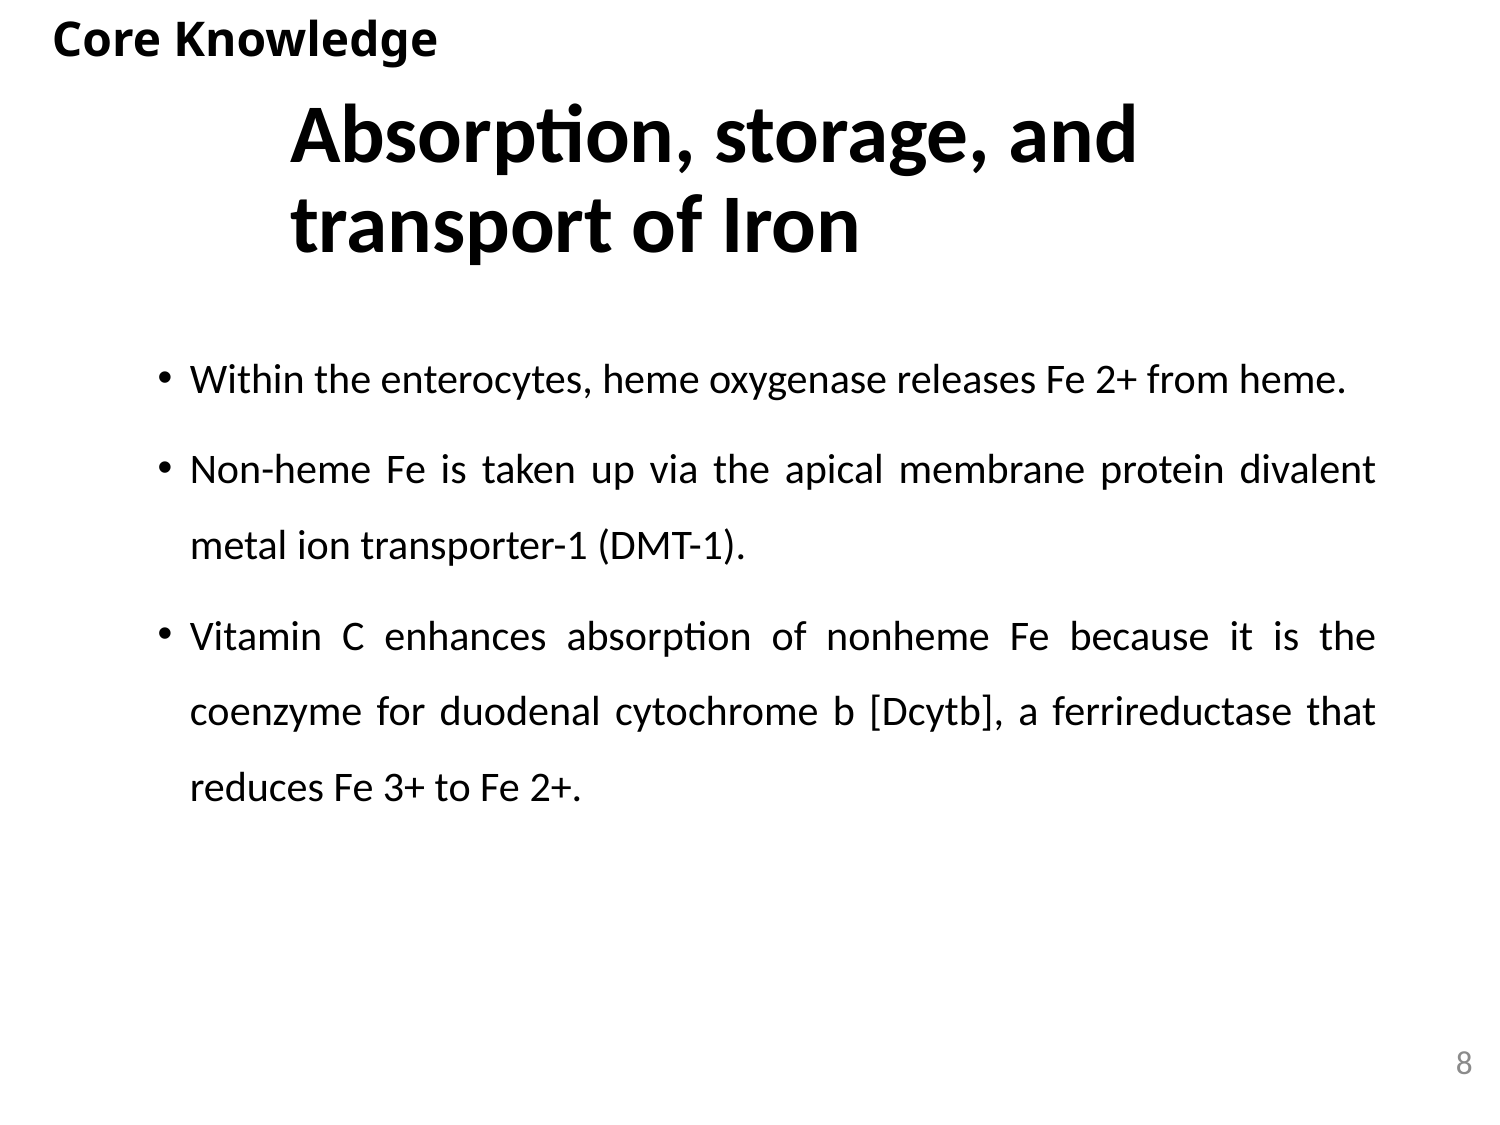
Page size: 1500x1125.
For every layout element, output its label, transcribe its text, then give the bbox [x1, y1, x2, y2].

title Absorption, storage, and transport of Iron [275, 149, 1172, 212]
text_box Core Knowledge [3, 3, 488, 79]
list Within the enterocytes, heme oxygenase releases Fe 2+ from heme. Non-heme Fe is taken up via the apical membrane protein divalent metal ion transporter-1 (DMT-1). Vitamin C enhances absorption of nonheme Fe because it is the coenzyme for duodenal cytochrome b [Dcytb], a ferrireductase that reduces Fe 3+ to Fe 2+. [97, 318, 1392, 872]
slide_number 8 [1396, 1011, 1488, 1112]
